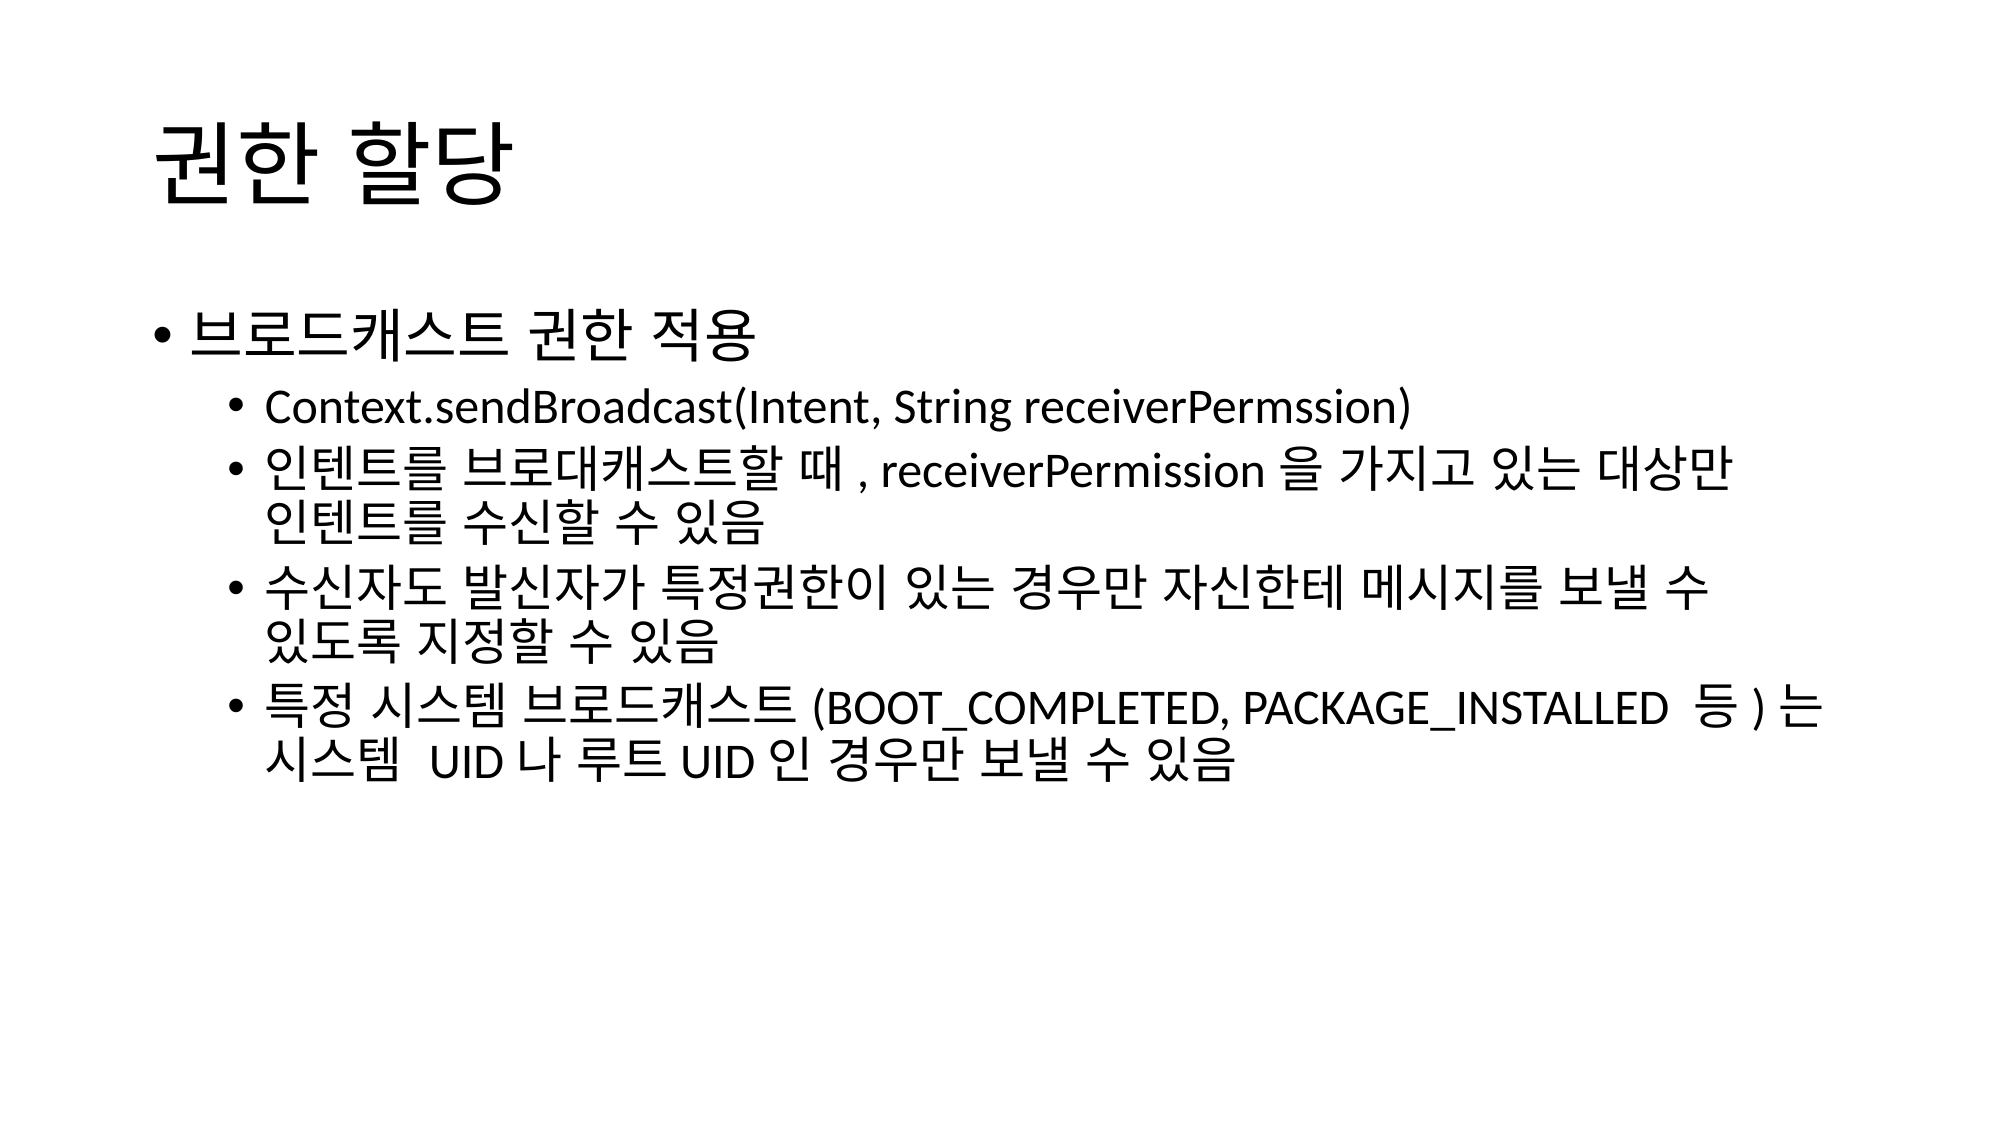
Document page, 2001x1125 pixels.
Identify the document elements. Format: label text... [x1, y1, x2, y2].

list 브로드캐스트 권한 적용 Context.sendBroadcast(Intent, String receiverPermssion) 인텐트를 브로대캐스트할 때, receiverPermission을 가지고 있는 대상만 인텐트를 수신할 수 있음 수신자도 발신자가 특정권한이 있는 경우만 자신한테 메시지를 보낼 수 있도록 지정할 수 있음 특정 시스템 브로드캐스트(BOOT_COMPLETED, PACKAGE_INSTALLED 등)는 시스템 UID나 루트UID인 경우만 보낼 수 있음 [137, 299, 1863, 1014]
title 권한 할당 [137, 59, 1863, 278]
